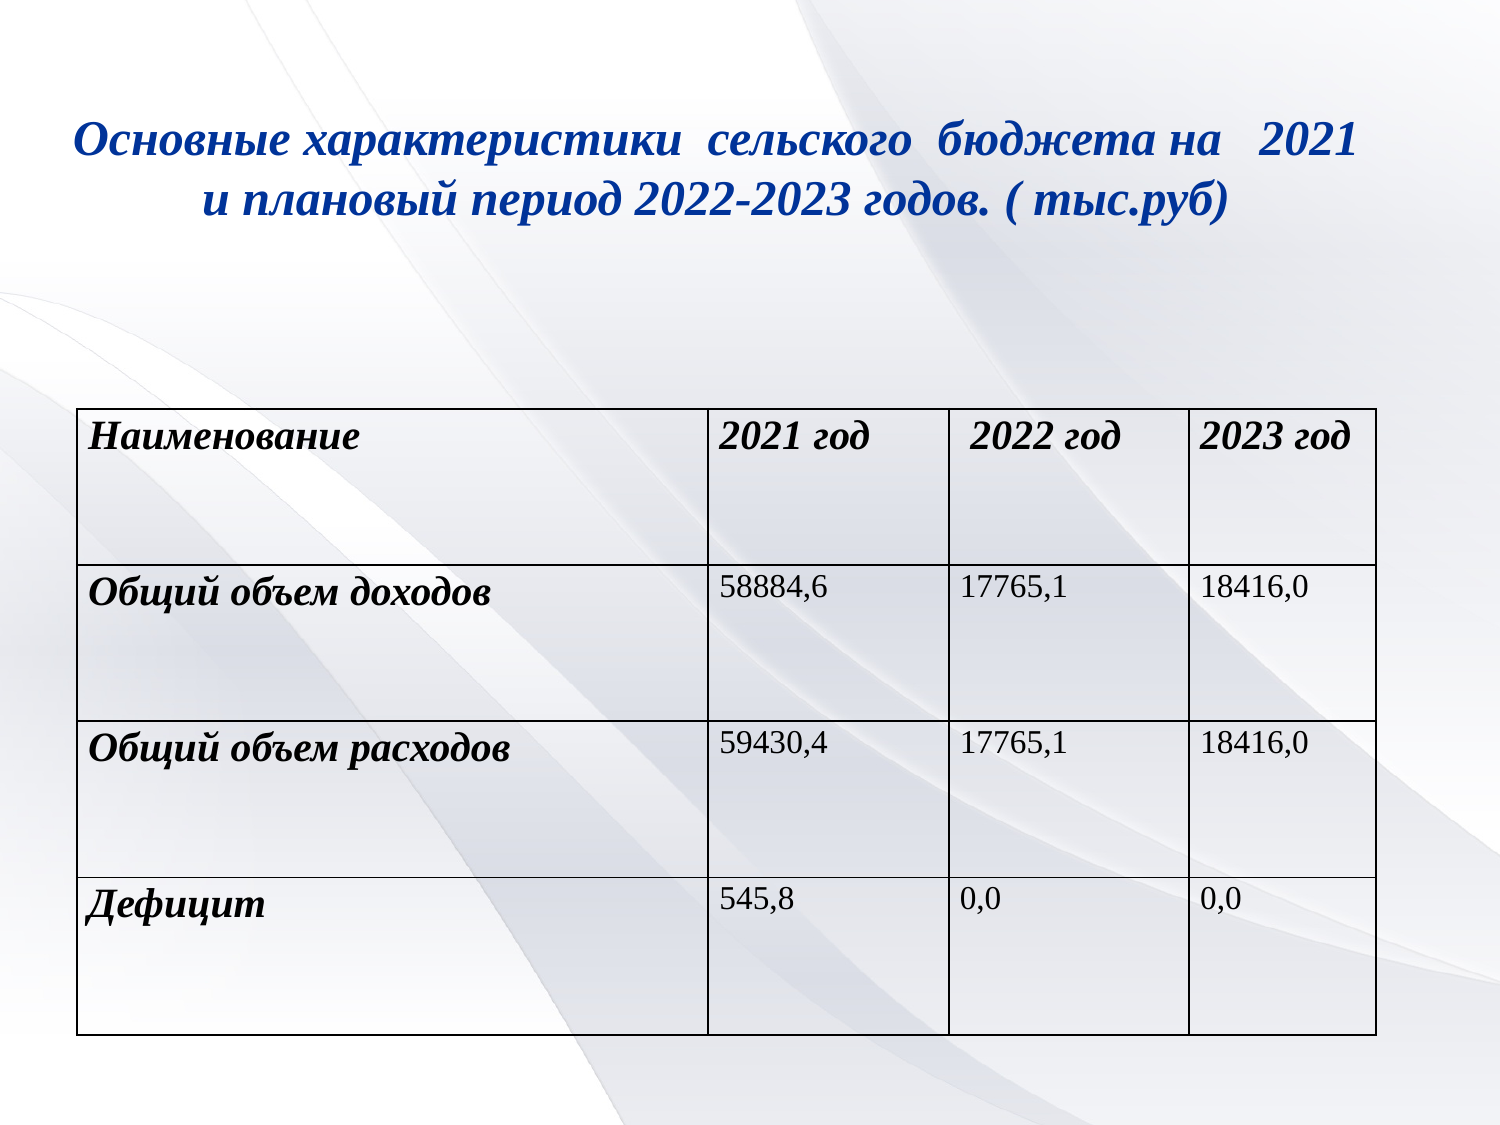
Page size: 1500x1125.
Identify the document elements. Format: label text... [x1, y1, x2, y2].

picture [0, 0, 1500, 1125]
table_header 2021 год [709, 410, 948, 564]
title Основные характеристики сельского бюджета на 2021 и плановый период 2022-2023 годов. ( тыс.руб) [40, 45, 1392, 233]
table_cell Общий объем расходов [78, 722, 707, 877]
table_cell 0,0 [950, 878, 1188, 1034]
table_header Наименование [78, 410, 707, 564]
table_cell 58884,6 [709, 566, 948, 720]
table_cell 59430,4 [709, 722, 948, 877]
table_cell Дефицит [78, 878, 707, 1034]
table_header 2023 год [1190, 410, 1375, 564]
table_cell 18416,0 [1190, 722, 1375, 877]
table_cell 545,8 [709, 878, 948, 1034]
table_cell 17765,1 [950, 566, 1188, 720]
table_cell 0,0 [1190, 878, 1375, 1034]
table_cell Общий объем доходов [78, 566, 707, 720]
table_header 2022 год [950, 410, 1188, 564]
table_cell 18416,0 [1190, 566, 1375, 720]
table_cell 17765,1 [950, 722, 1188, 877]
